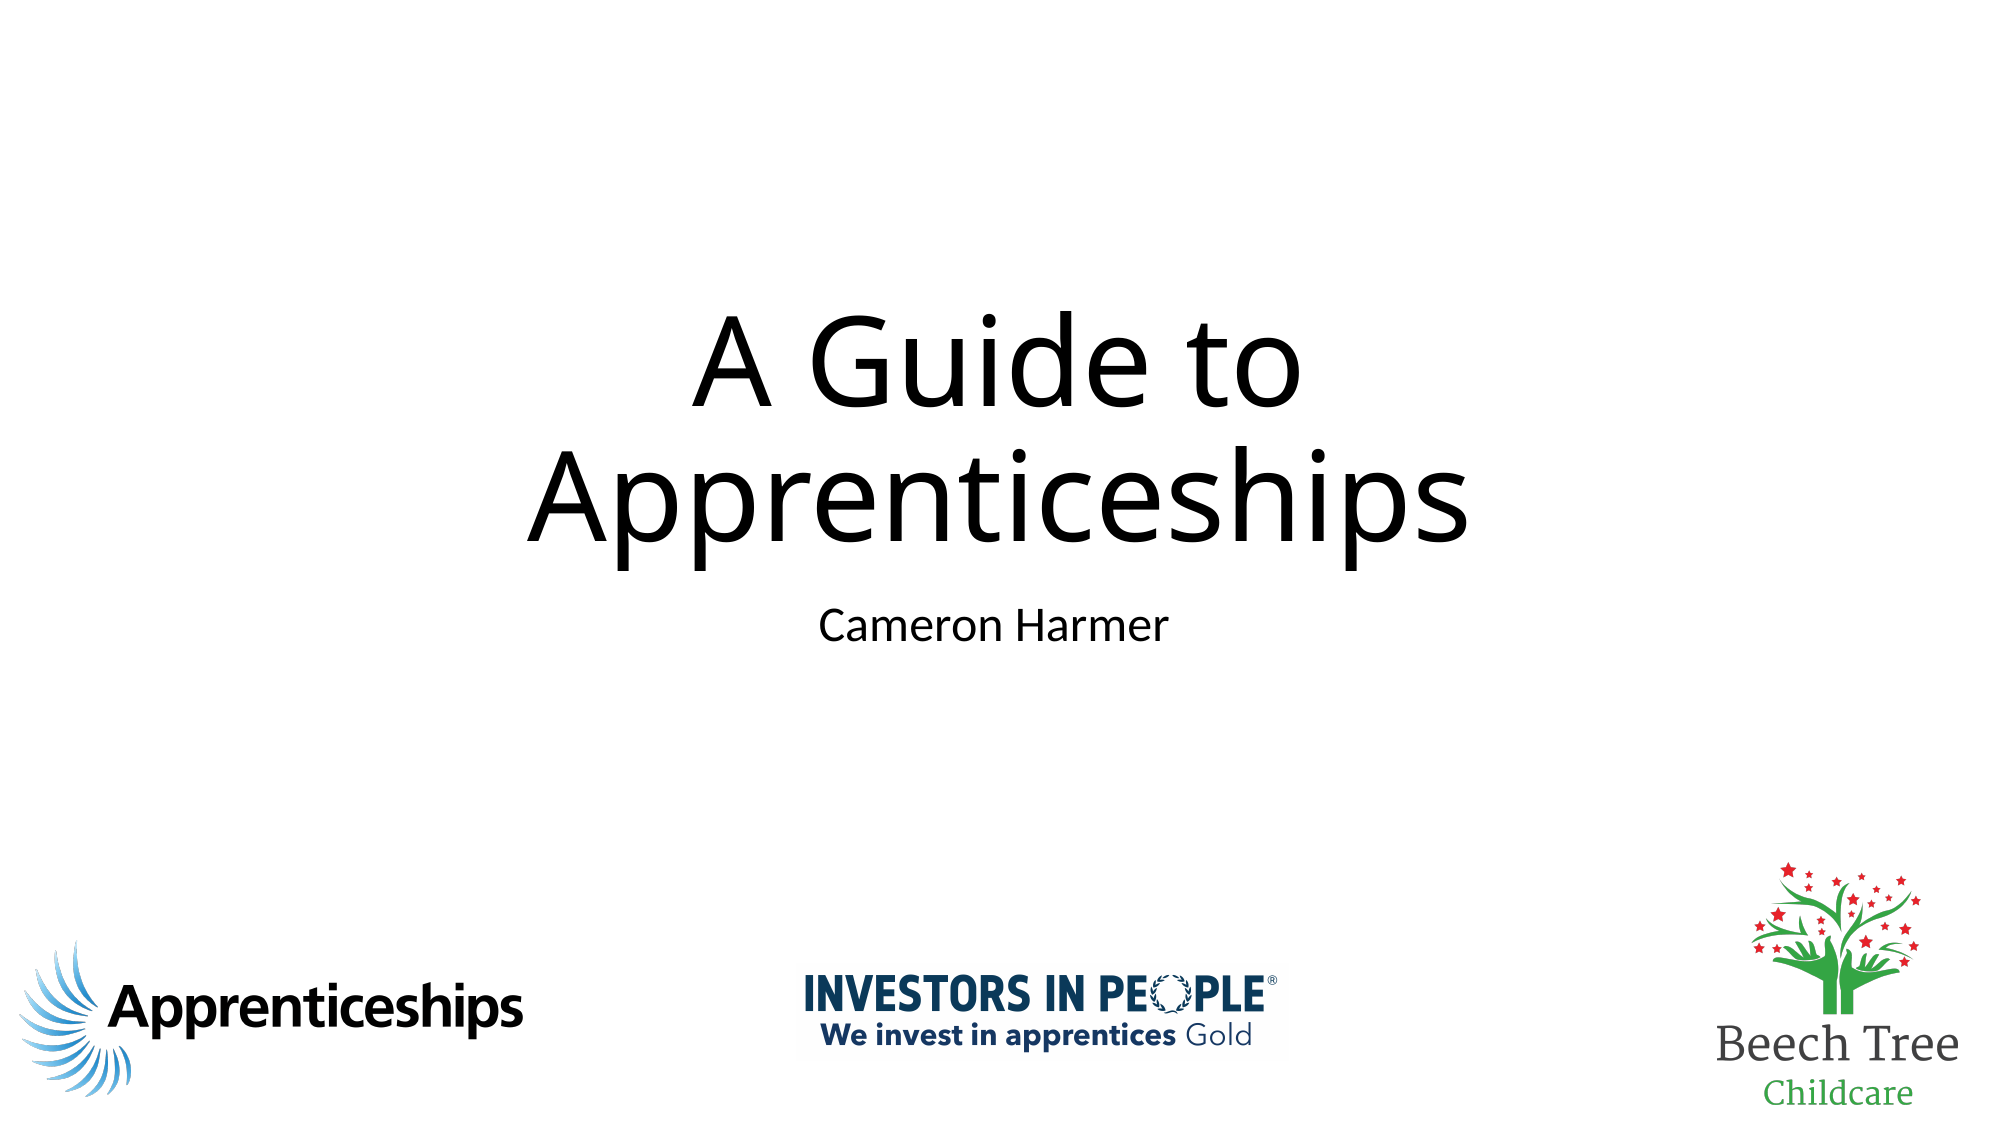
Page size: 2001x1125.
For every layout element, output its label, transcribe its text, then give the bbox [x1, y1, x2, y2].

picture [1716, 862, 1958, 1105]
subtitle Cameron Harmer [249, 590, 1750, 863]
picture [796, 963, 1289, 1061]
title A Guide to Apprenticeships [249, 184, 1750, 576]
picture [19, 940, 523, 1097]
